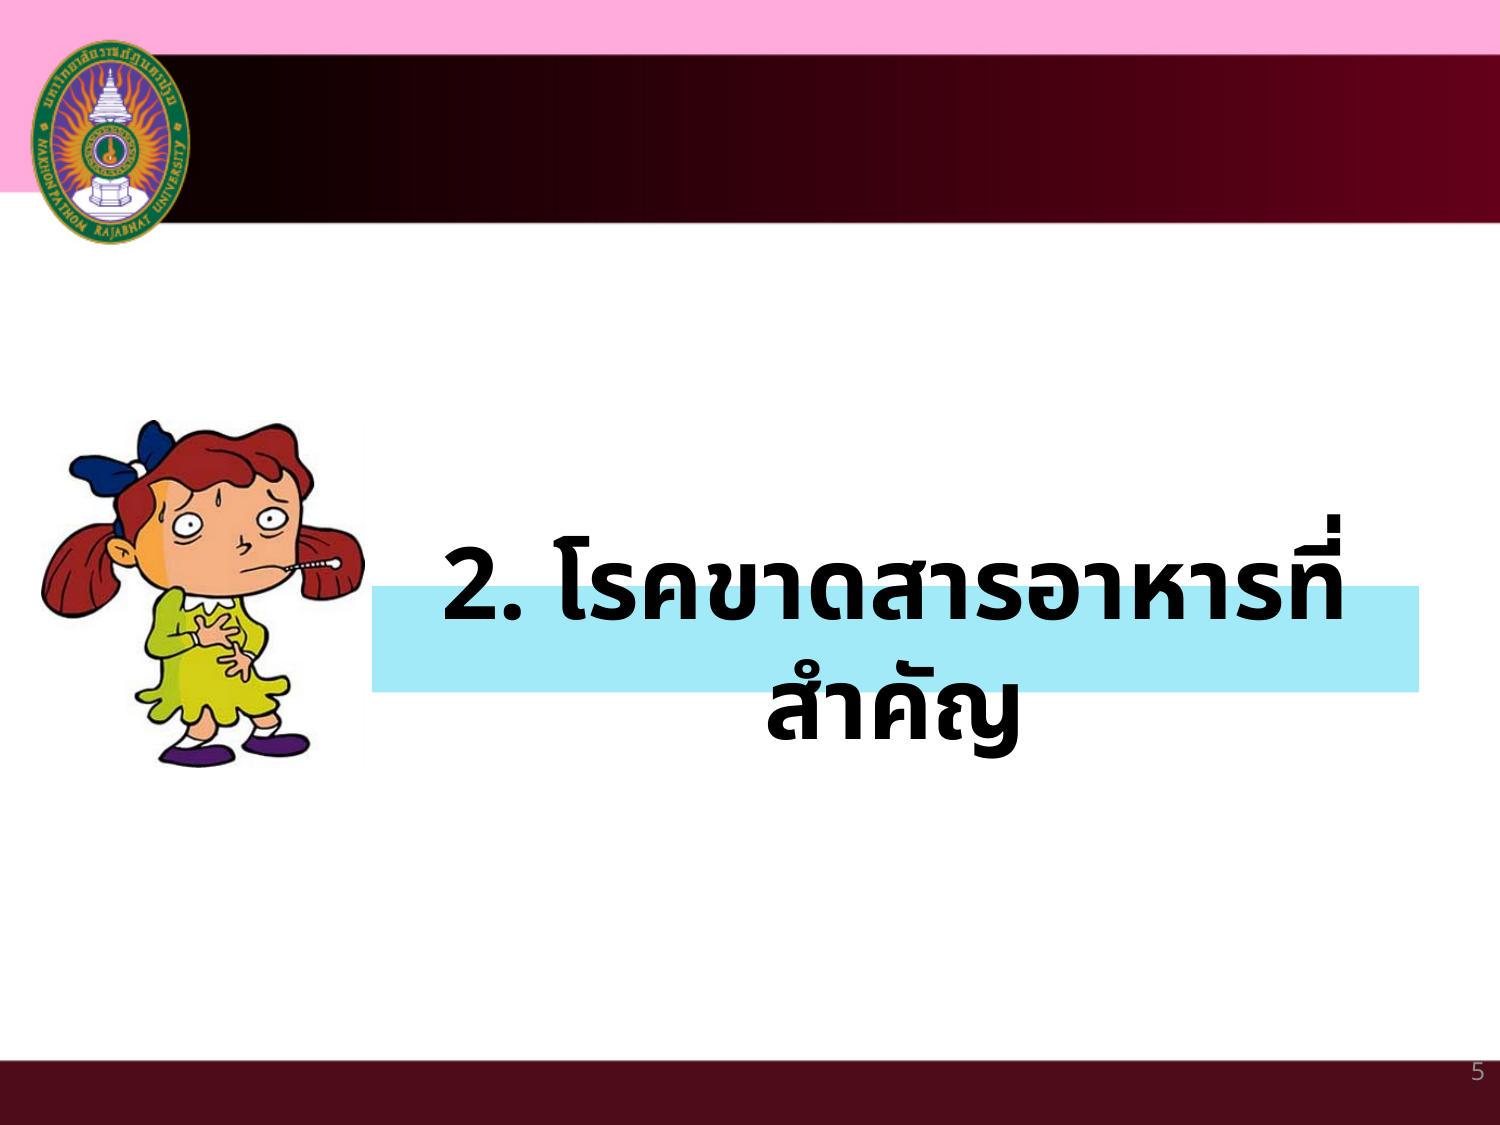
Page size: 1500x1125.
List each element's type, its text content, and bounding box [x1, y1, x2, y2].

title 2. โรคขาดสารอาหารที่สำคัญ [371, 586, 1419, 693]
picture [0, 0, 1500, 1125]
slide_number 5 [1149, 1042, 1500, 1103]
